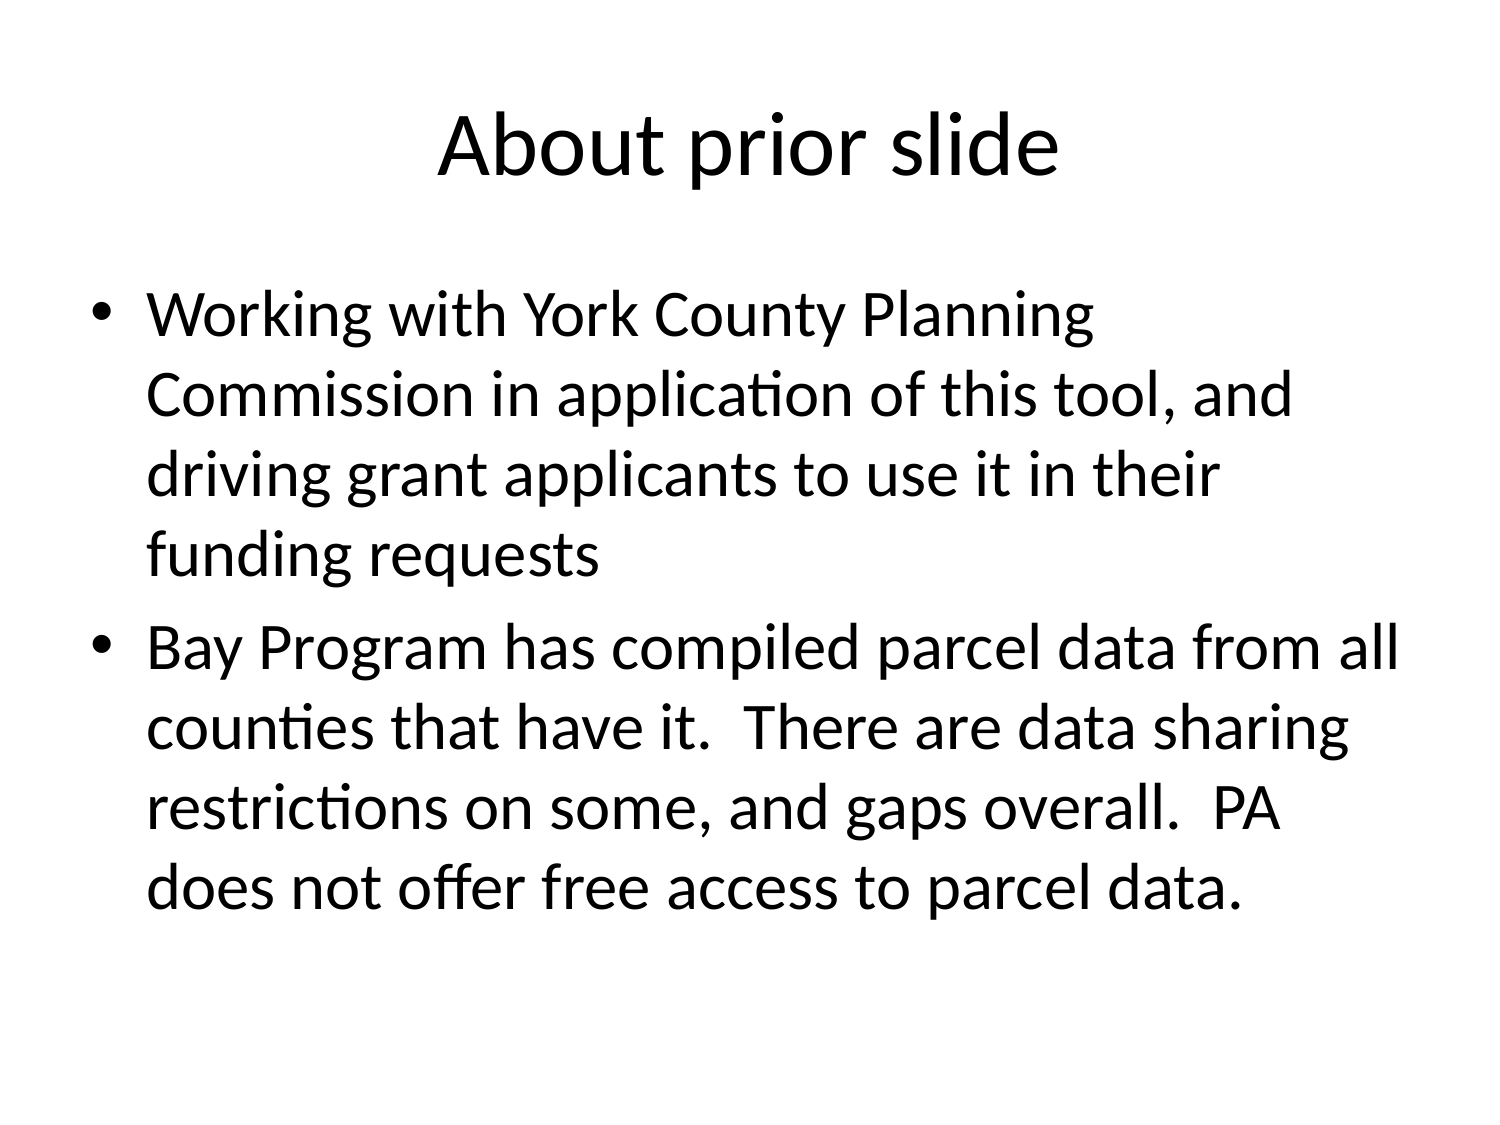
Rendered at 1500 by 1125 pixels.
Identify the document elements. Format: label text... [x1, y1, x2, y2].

list Working with York County Planning Commission in application of this tool, and driving grant applicants to use it in their funding requests Bay Program has compiled parcel data from all counties that have it. There are data sharing restrictions on some, and gaps overall. PA does not offer free access to parcel data. [75, 262, 1425, 1005]
title About prior slide [75, 45, 1425, 233]
